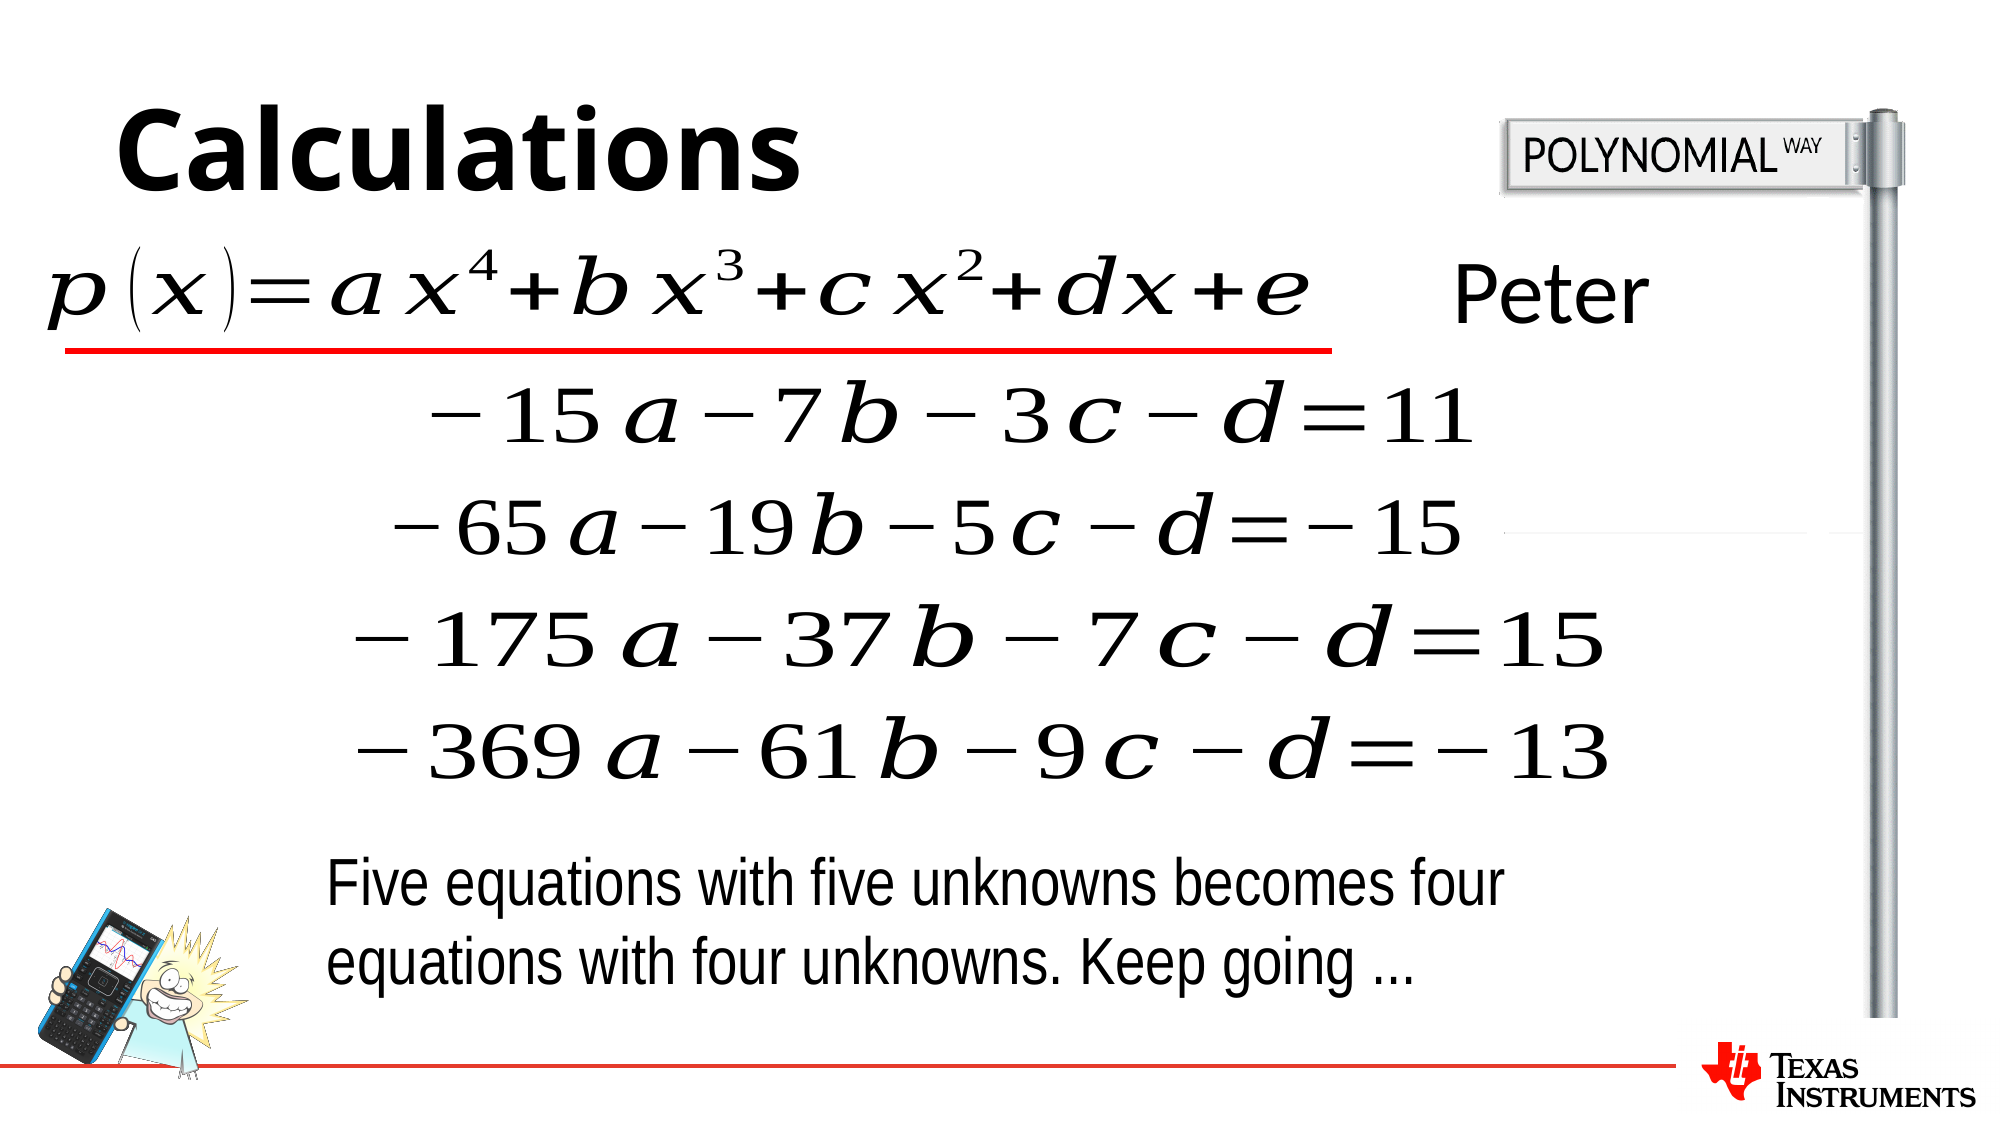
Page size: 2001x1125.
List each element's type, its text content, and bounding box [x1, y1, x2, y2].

text_box Peter [1438, 224, 1495, 350]
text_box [1495, 99, 1912, 1019]
text_box Calculations [98, 70, 1671, 221]
picture [32, 894, 250, 1080]
picture [1677, 1018, 2000, 1114]
text_box Five equations with five unknowns becomes four equations with four unknowns. Keep going ... [312, 830, 1495, 1006]
